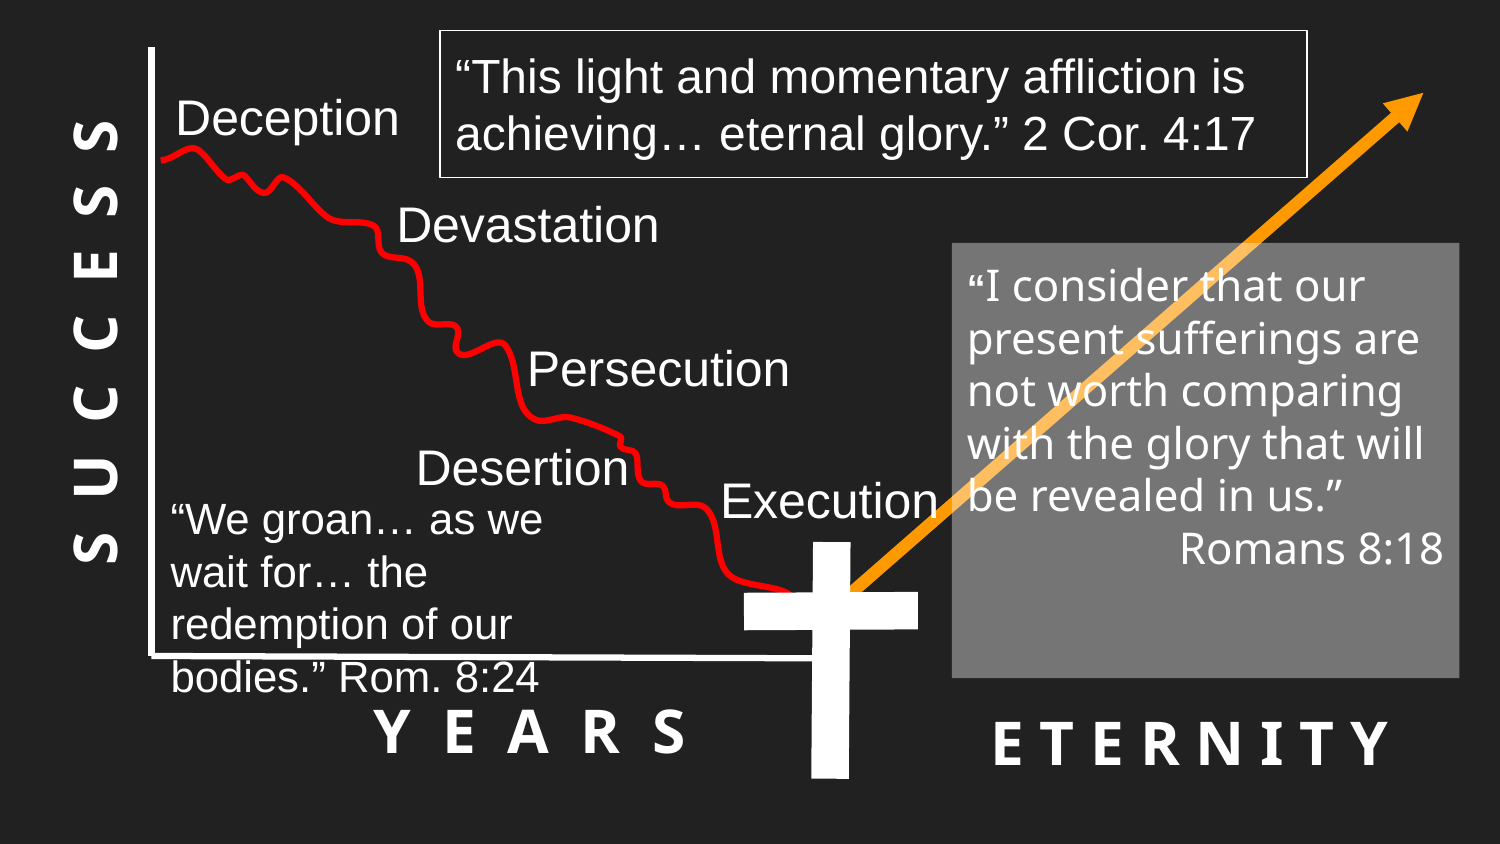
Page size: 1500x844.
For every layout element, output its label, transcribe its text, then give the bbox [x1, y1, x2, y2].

text_box Devastation [381, 177, 731, 264]
text_box “This light and momentary affliction is achieving… eternal glory.” 2 Cor. 4:17 [440, 30, 1308, 178]
text_box Desertion [400, 420, 667, 507]
text_box Y E A R S [257, 678, 802, 797]
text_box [850, 92, 1424, 594]
text_box Persecution [511, 321, 845, 407]
text_box “We groan… as we wait for… the redemption of our bodies.” Rom. 8:24 [155, 476, 648, 654]
text_box S U C C E S S [42, 71, 147, 615]
text_box “I consider that our present sufferings are not worth comparing with the glory that will be revealed in us.” Romans 8:18 [951, 242, 1460, 679]
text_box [151, 655, 824, 659]
text_box Execution [705, 453, 845, 540]
text_box [160, 157, 537, 420]
text_box S U C C E S S [155, 71, 161, 476]
text_box Deception [160, 70, 440, 157]
text_box [654, 499, 785, 592]
text_box E T E R N I T Y [917, 689, 1462, 808]
